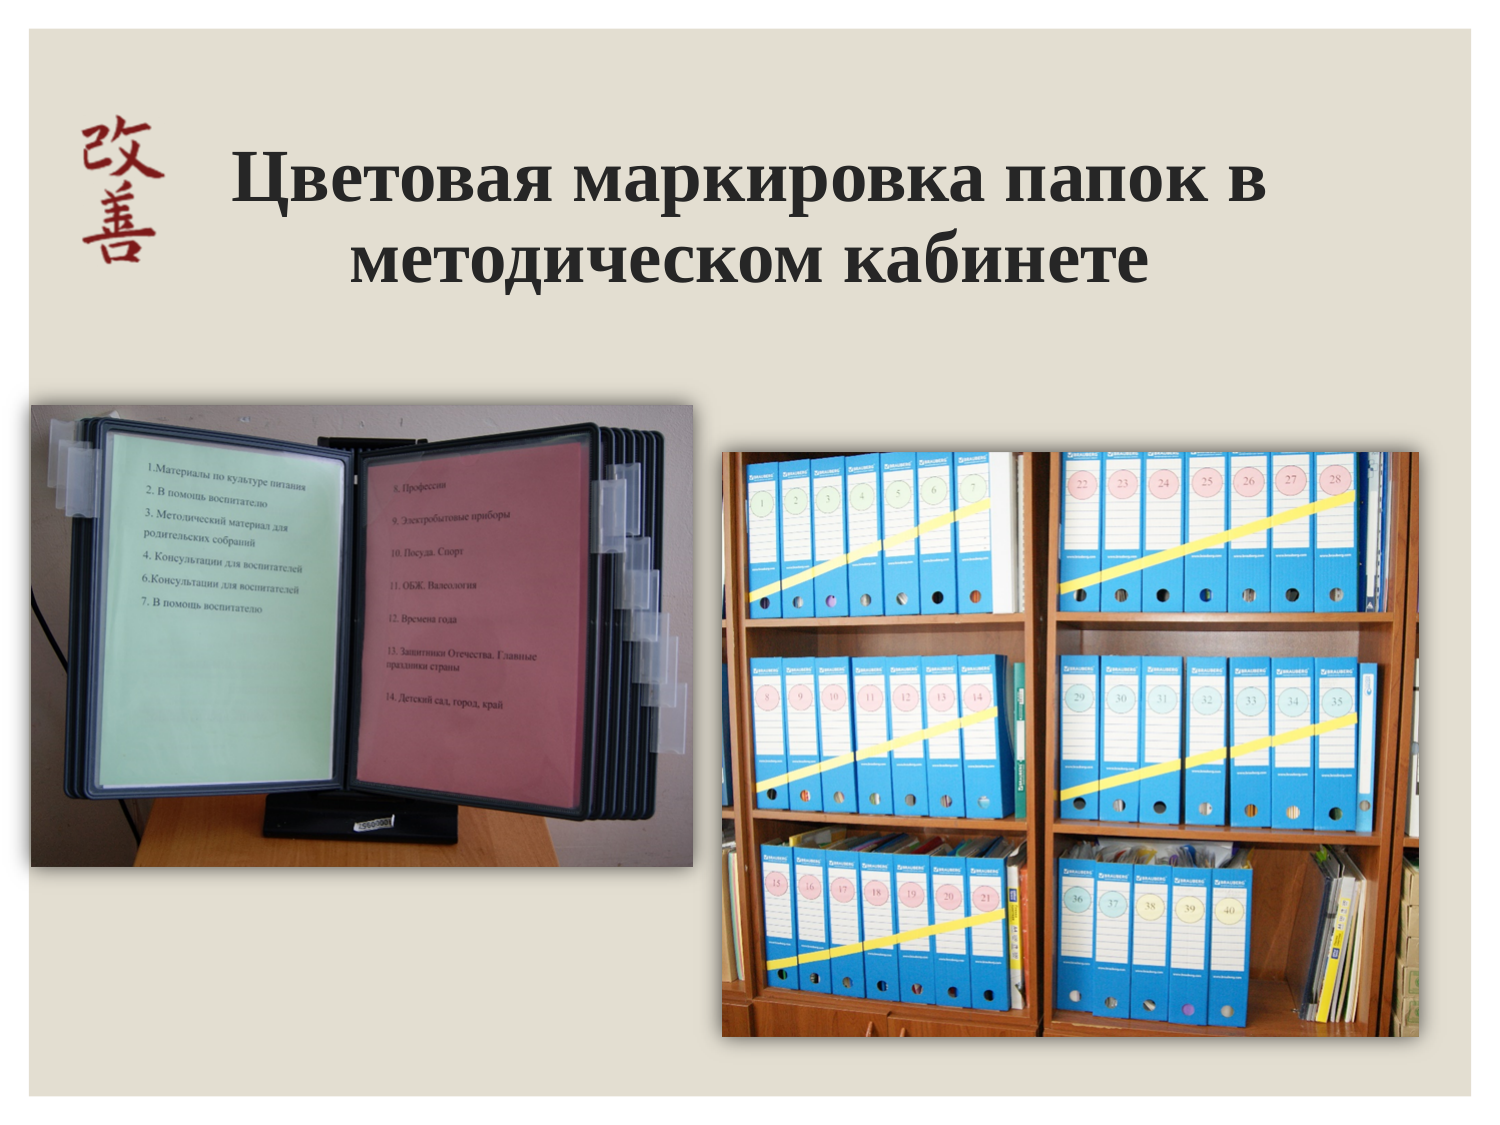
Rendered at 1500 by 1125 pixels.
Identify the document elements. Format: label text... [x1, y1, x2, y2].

picture [690, 420, 1451, 1069]
title Цветовая маркировка папок в методическом кабинете [120, 105, 1380, 331]
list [0, 373, 725, 899]
picture [76, 113, 172, 267]
